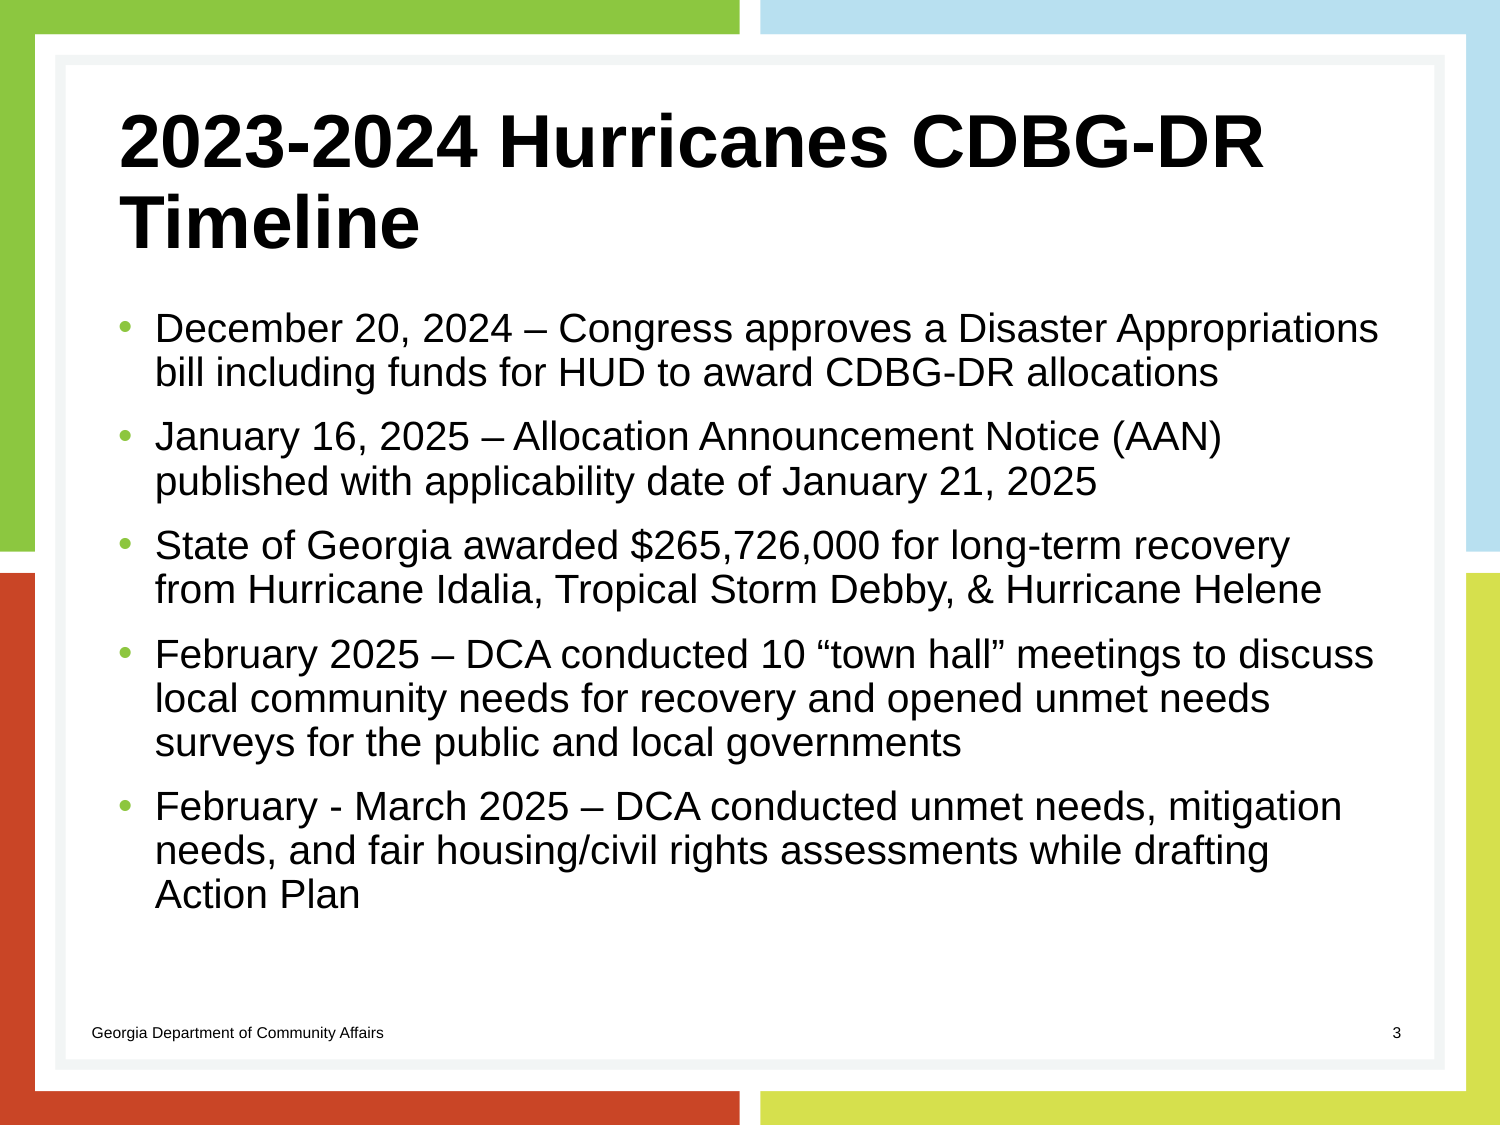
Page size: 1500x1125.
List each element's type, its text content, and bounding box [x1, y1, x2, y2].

list December 20, 2024 – Congress approves a Disaster Appropriations bill including funds for HUD to award CDBG-DR allocations January 16, 2025 – Allocation Announcement Notice (AAN) published with applicability date of January 21, 2025 State of Georgia awarded $265,726,000 for long-term recovery from Hurricane Idalia, Tropical Storm Debby, & Hurricane Helene February 2025 – DCA conducted 10 “town hall” meetings to discuss local community needs for recovery and opened unmet needs surveys for the public and local governments February - March 2025 – DCA conducted unmet needs, mitigation needs, and fair housing/civil rights assessments while drafting Action Plan [103, 299, 1397, 975]
title 2023-2024 Hurricanes CDBG-DR Timeline [104, 90, 1396, 278]
picture [0, 0, 1500, 1125]
